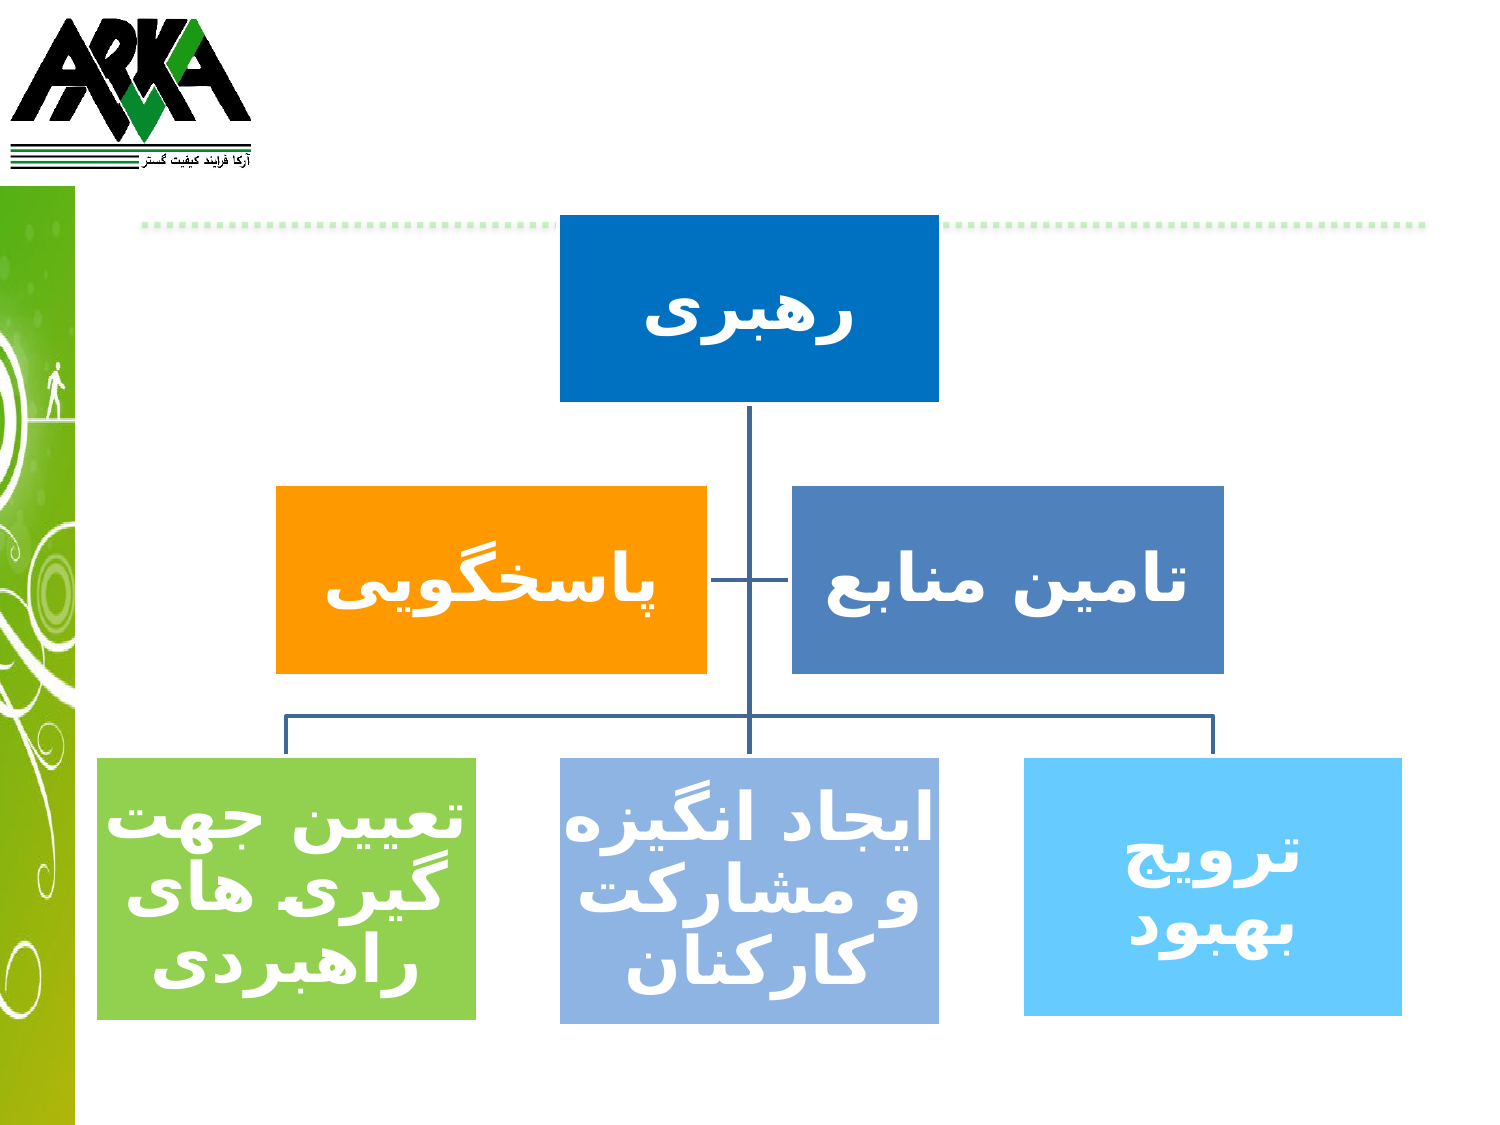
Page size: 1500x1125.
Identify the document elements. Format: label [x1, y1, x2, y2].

list [76, 212, 1423, 1026]
picture [0, 0, 263, 1125]
